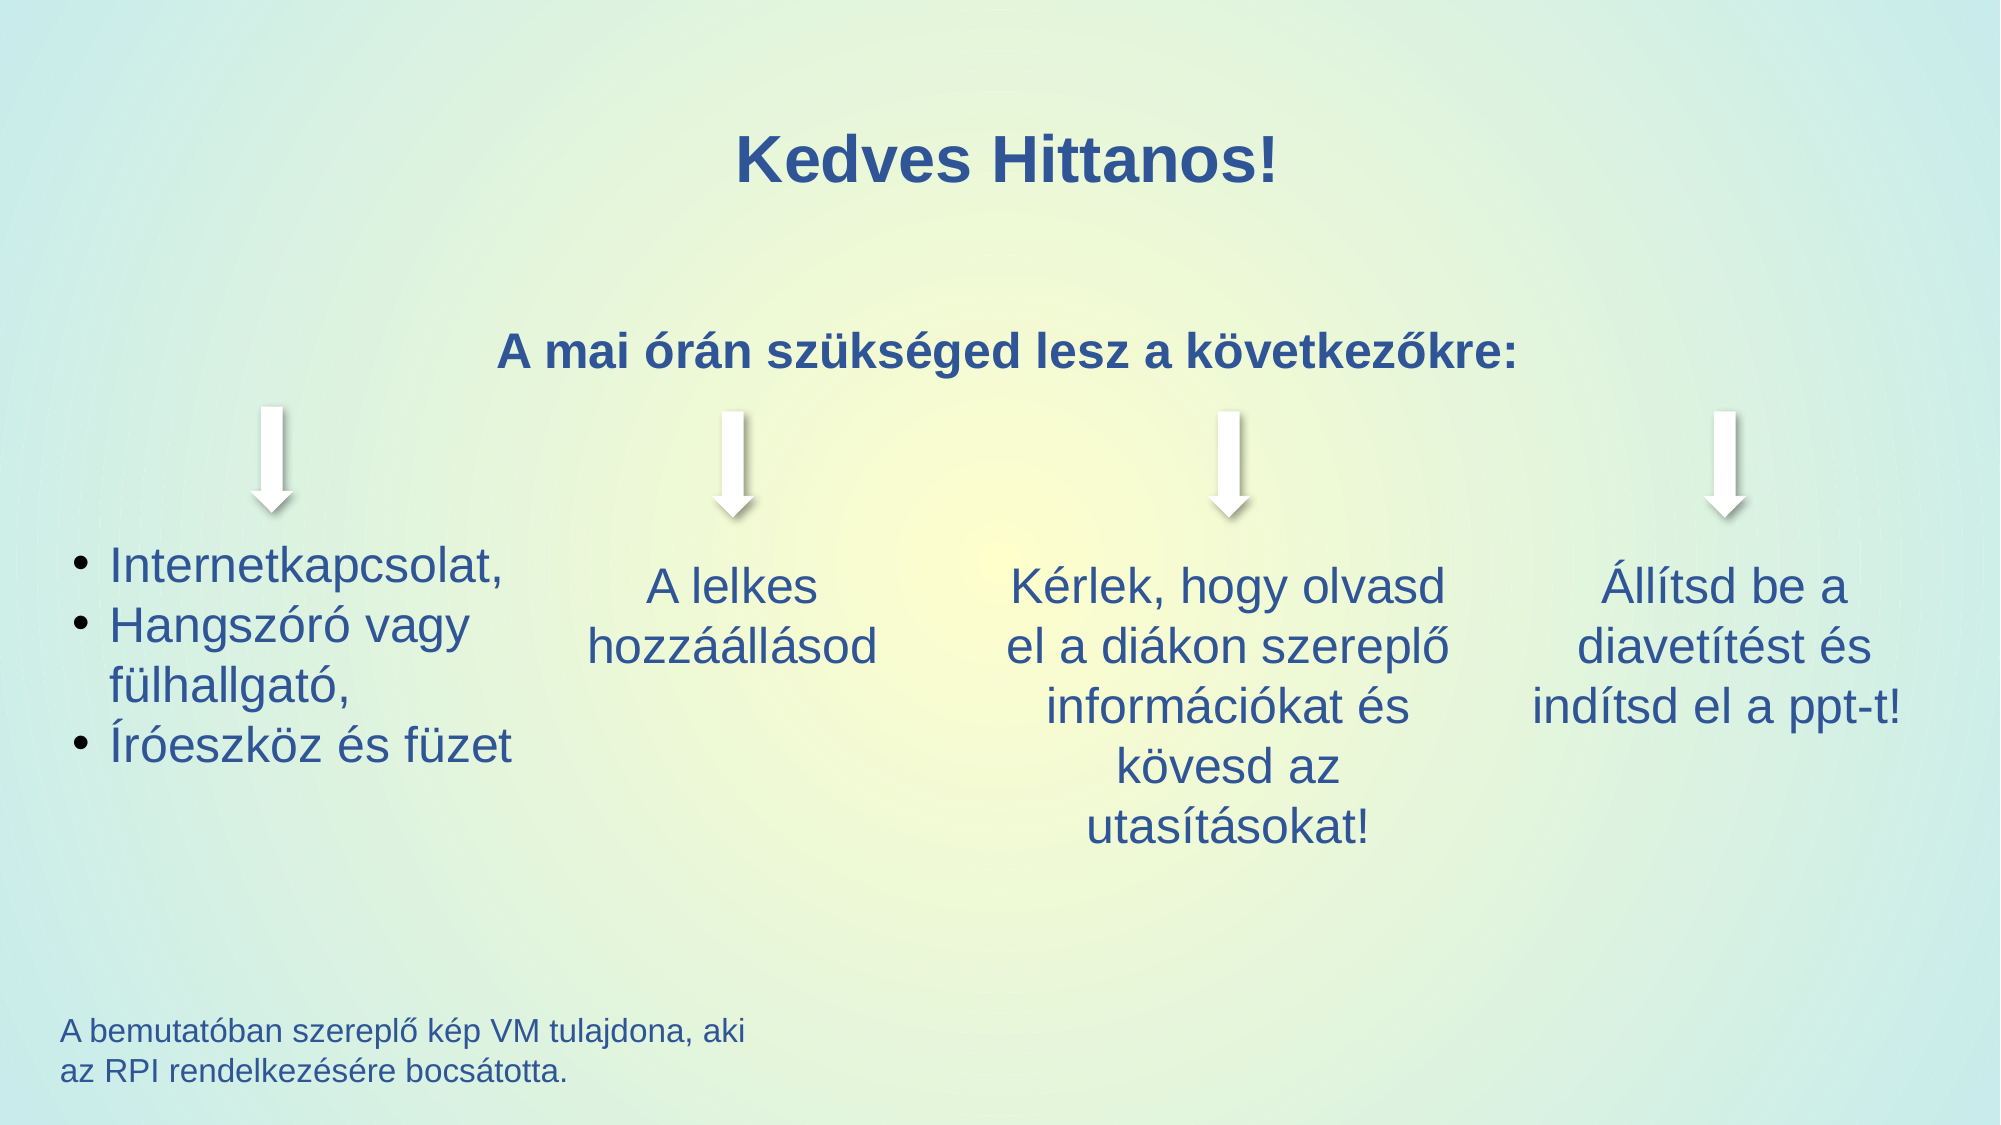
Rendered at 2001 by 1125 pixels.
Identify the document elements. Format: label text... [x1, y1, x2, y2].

text_box Kérlek, hogy olvasd el a diákon szereplő információkat és kövesd az utasításokat! [990, 553, 1467, 1044]
text_box [1204, 410, 1254, 520]
text_box Állítsd be a diavetítést és indítsd el a ppt-t! [1521, 553, 1928, 741]
text_box Internetkapcsolat, Hangszóró vagy fülhallgató, Íróeszköz és füzet [72, 532, 550, 789]
text_box A bemutatóban szereplő kép VM tulajdona, aki az RPI rendelkezésére bocsátotta. [44, 1002, 770, 1097]
text_box [247, 405, 296, 515]
text_box A mai órán szükséged lesz a következőkre: [481, 311, 1535, 386]
text_box A lelkes hozzáállásod [550, 553, 936, 741]
text_box Kedves Hittanos! [249, 116, 1766, 223]
text_box [1700, 410, 1750, 520]
text_box [708, 410, 758, 520]
